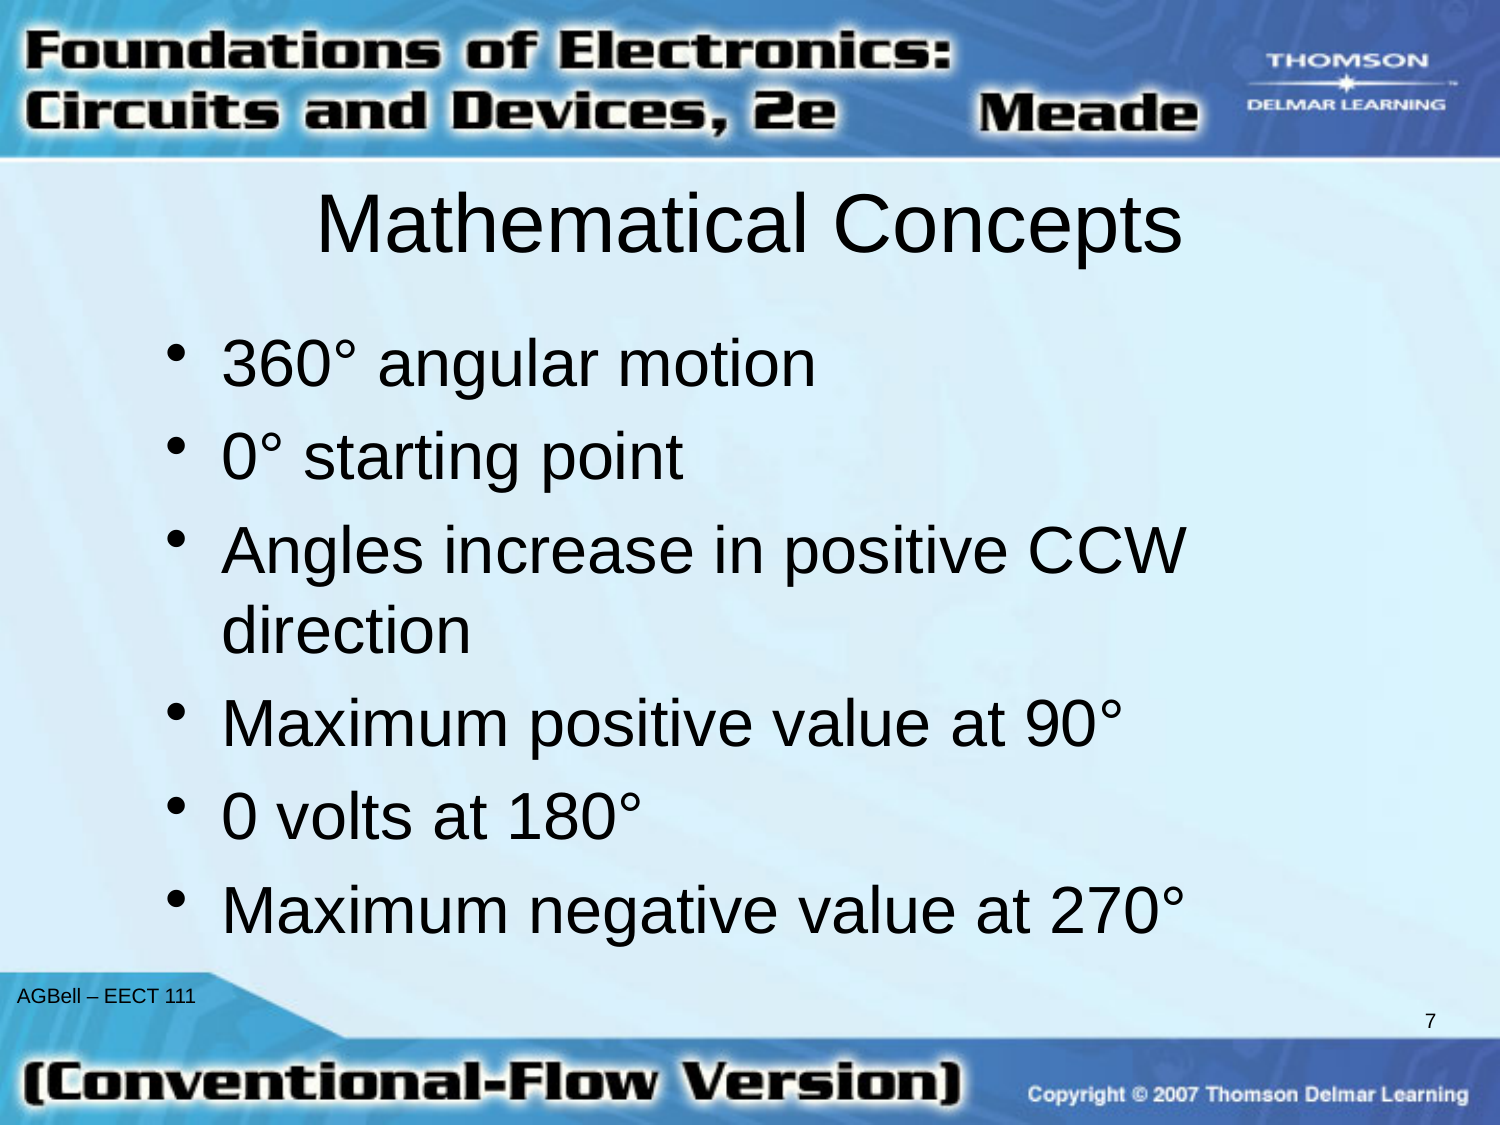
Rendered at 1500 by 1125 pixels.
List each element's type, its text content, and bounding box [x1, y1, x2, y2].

title Mathematical Concepts [112, 125, 1388, 313]
picture [0, 0, 1500, 1125]
list 360° angular motion 0° starting point Angles increase in positive CCW direction Maximum positive value at 90° 0 volts at 180° Maximum negative value at 270° [150, 312, 1425, 988]
